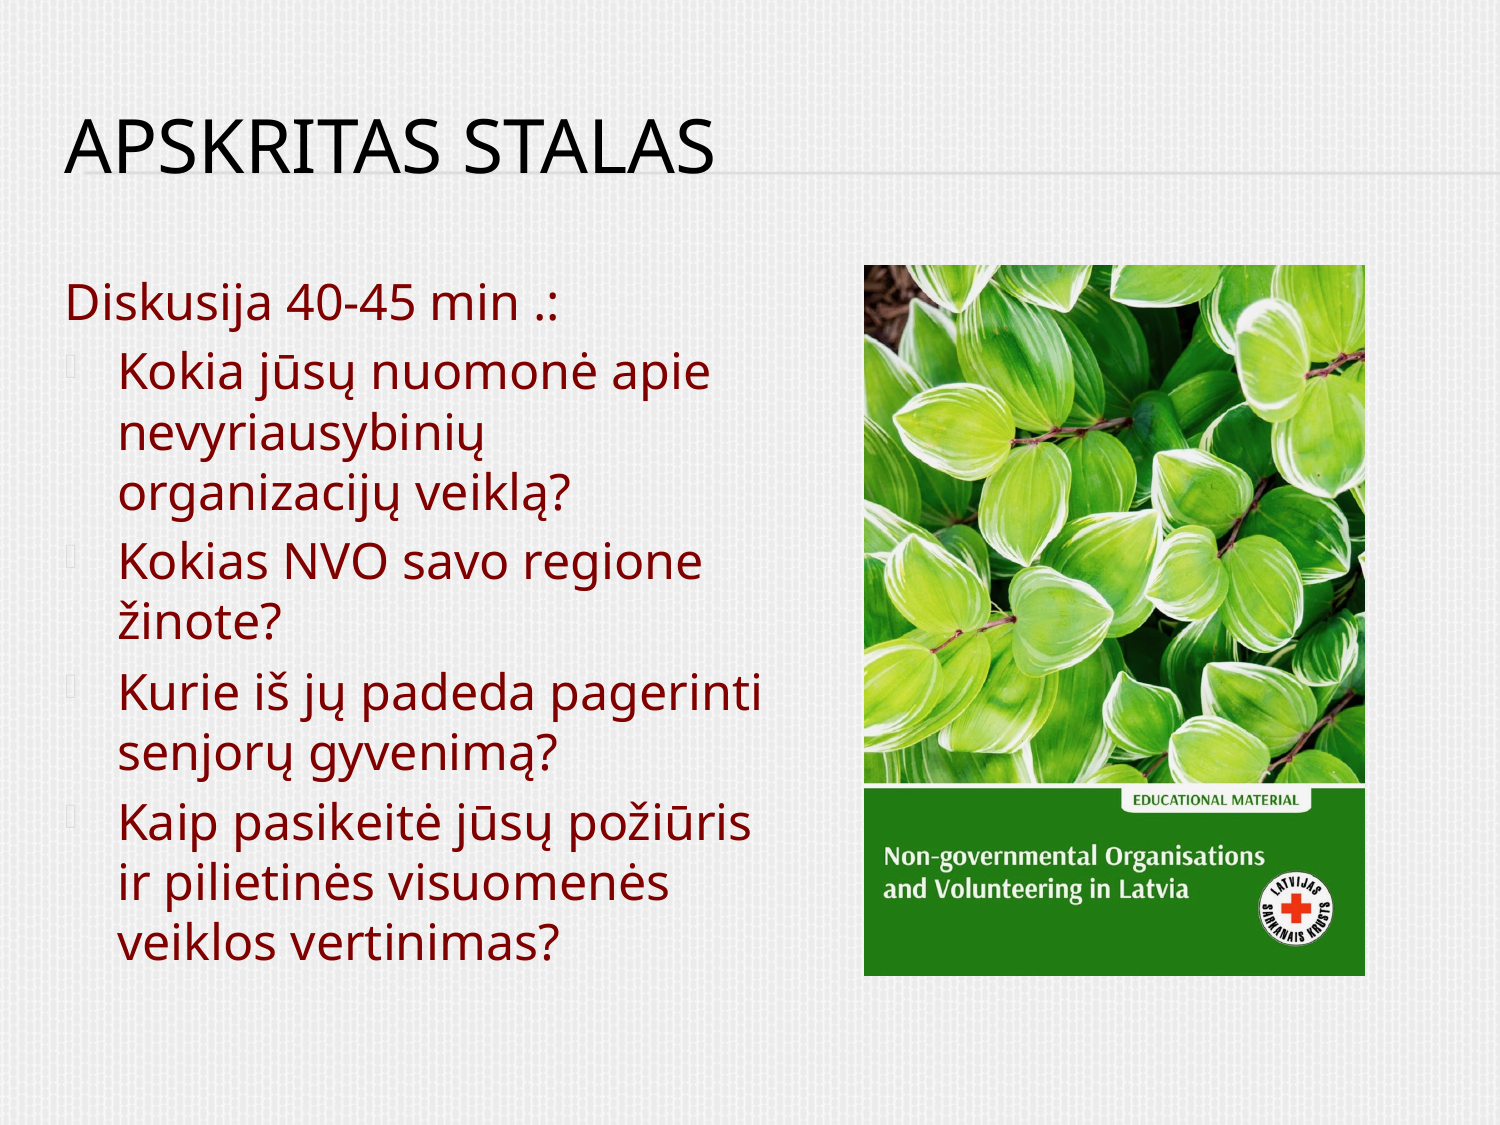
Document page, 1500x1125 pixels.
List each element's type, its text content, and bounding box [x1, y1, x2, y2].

list Diskusija 40-45 min .: Kokia jūsų nuomonė apie nevyriausybinių organizacijų veiklą? Kokias NVO savo regione žinote? Kurie iš jų padeda pagerinti senjorų gyvenimą? Kaip pasikeitė jūsų požiūris ir pilietinės visuomenės veiklos vertinimas? [50, 262, 786, 1038]
title Apskritas stalas [49, 75, 1475, 213]
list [863, 265, 1365, 977]
